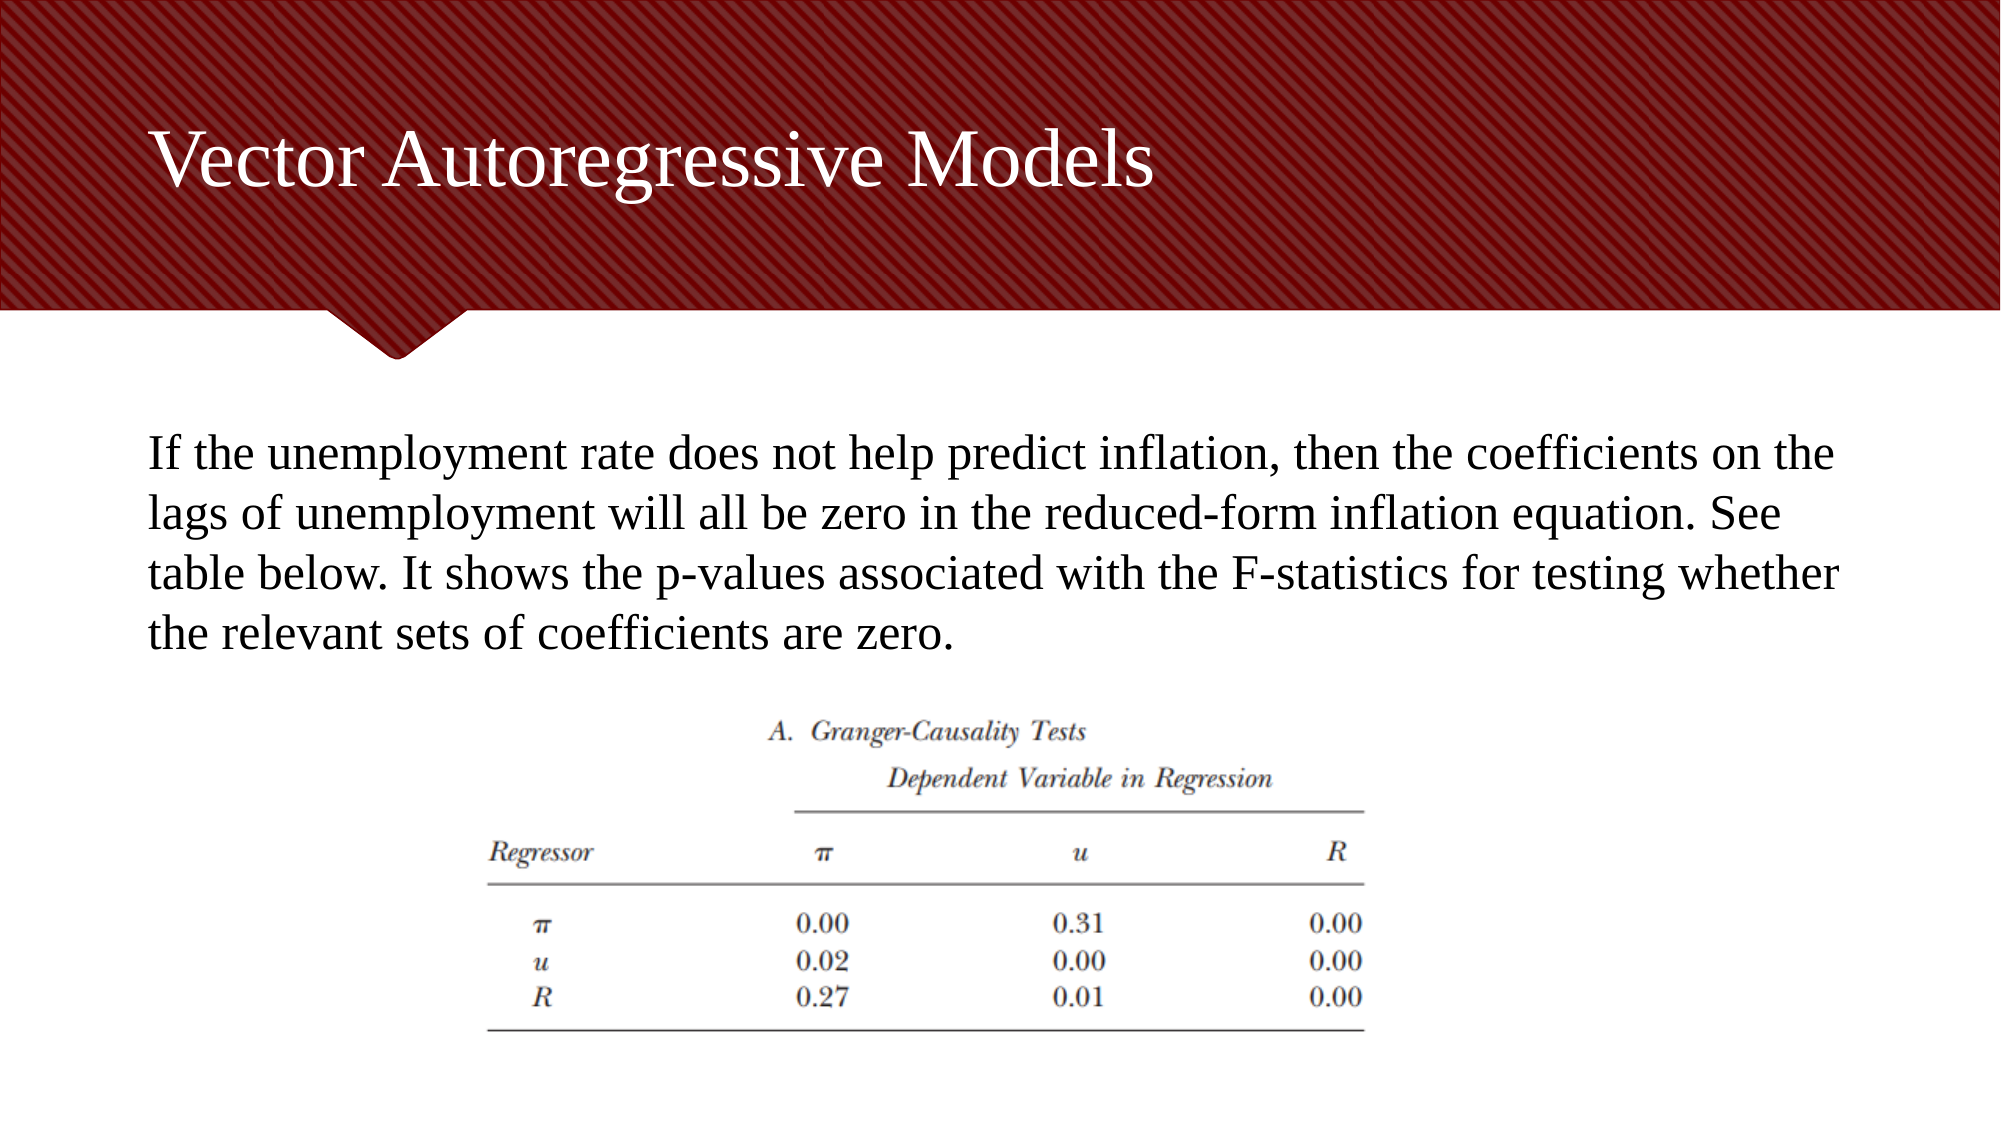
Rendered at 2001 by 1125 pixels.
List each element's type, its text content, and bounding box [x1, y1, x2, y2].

picture [427, 709, 1430, 1052]
title Vector Autoregressive Models [132, 73, 1868, 233]
list If the unemployment rate does not help predict inflation, then the coefficients on the lags of unemployment will all be zero in the reduced-form inflation equation. See table below. It shows the p-values associated with the F-statistics for testing whether the relevant sets of coefficients are zero. [132, 364, 1868, 962]
